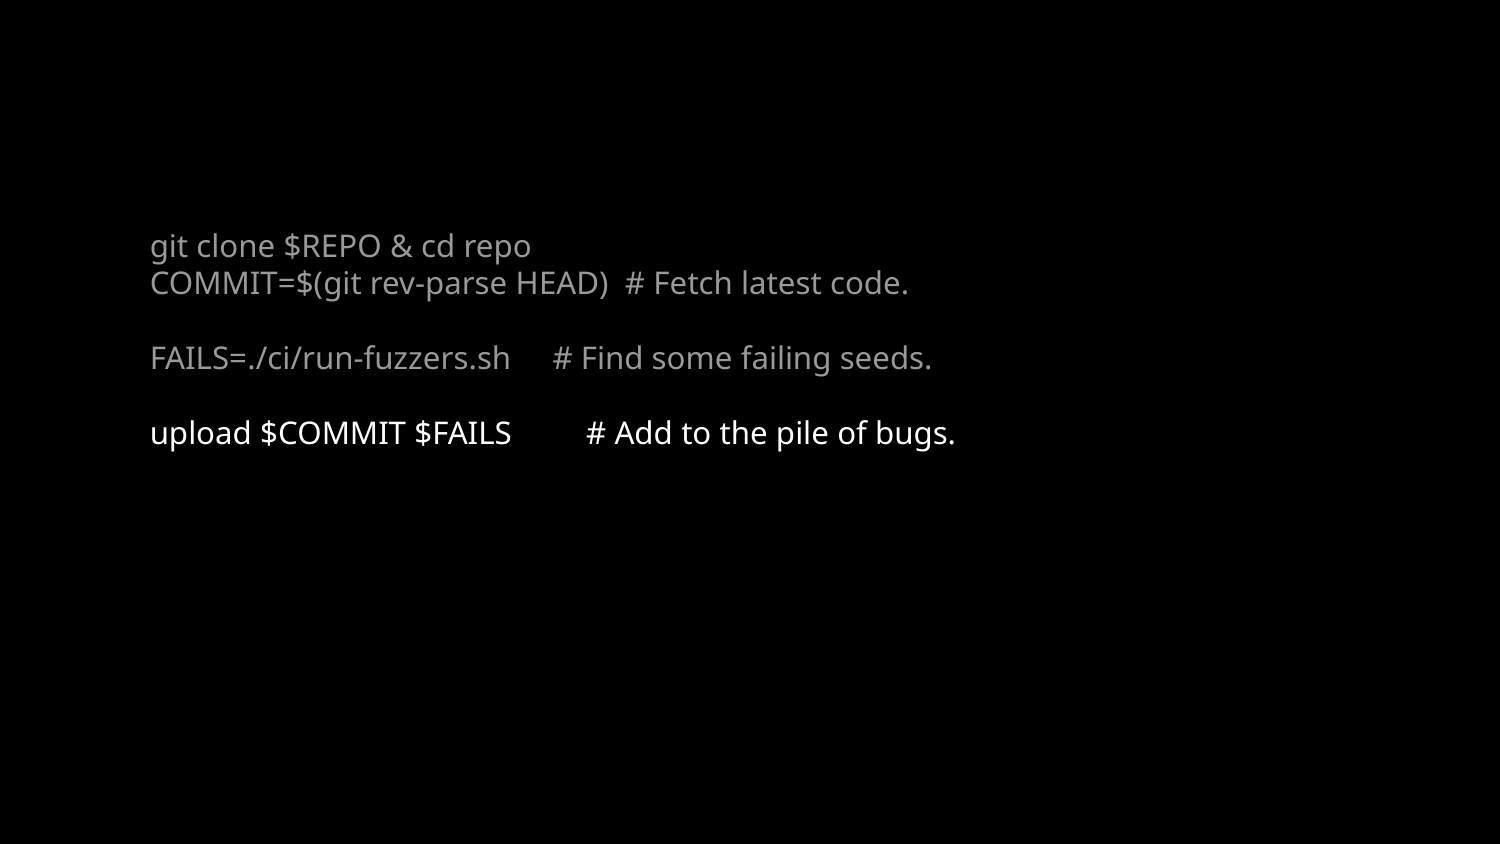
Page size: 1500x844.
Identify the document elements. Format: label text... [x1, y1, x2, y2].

title git clone $REPO & cd repo COMMIT=$(git rev-parse HEAD) # Fetch latest code. FAILS=./ci/run-fuzzers.sh # Find some failing seeds. upload $COMMIT $FAILS # Add to the pile of bugs. [101, 173, 1301, 526]
